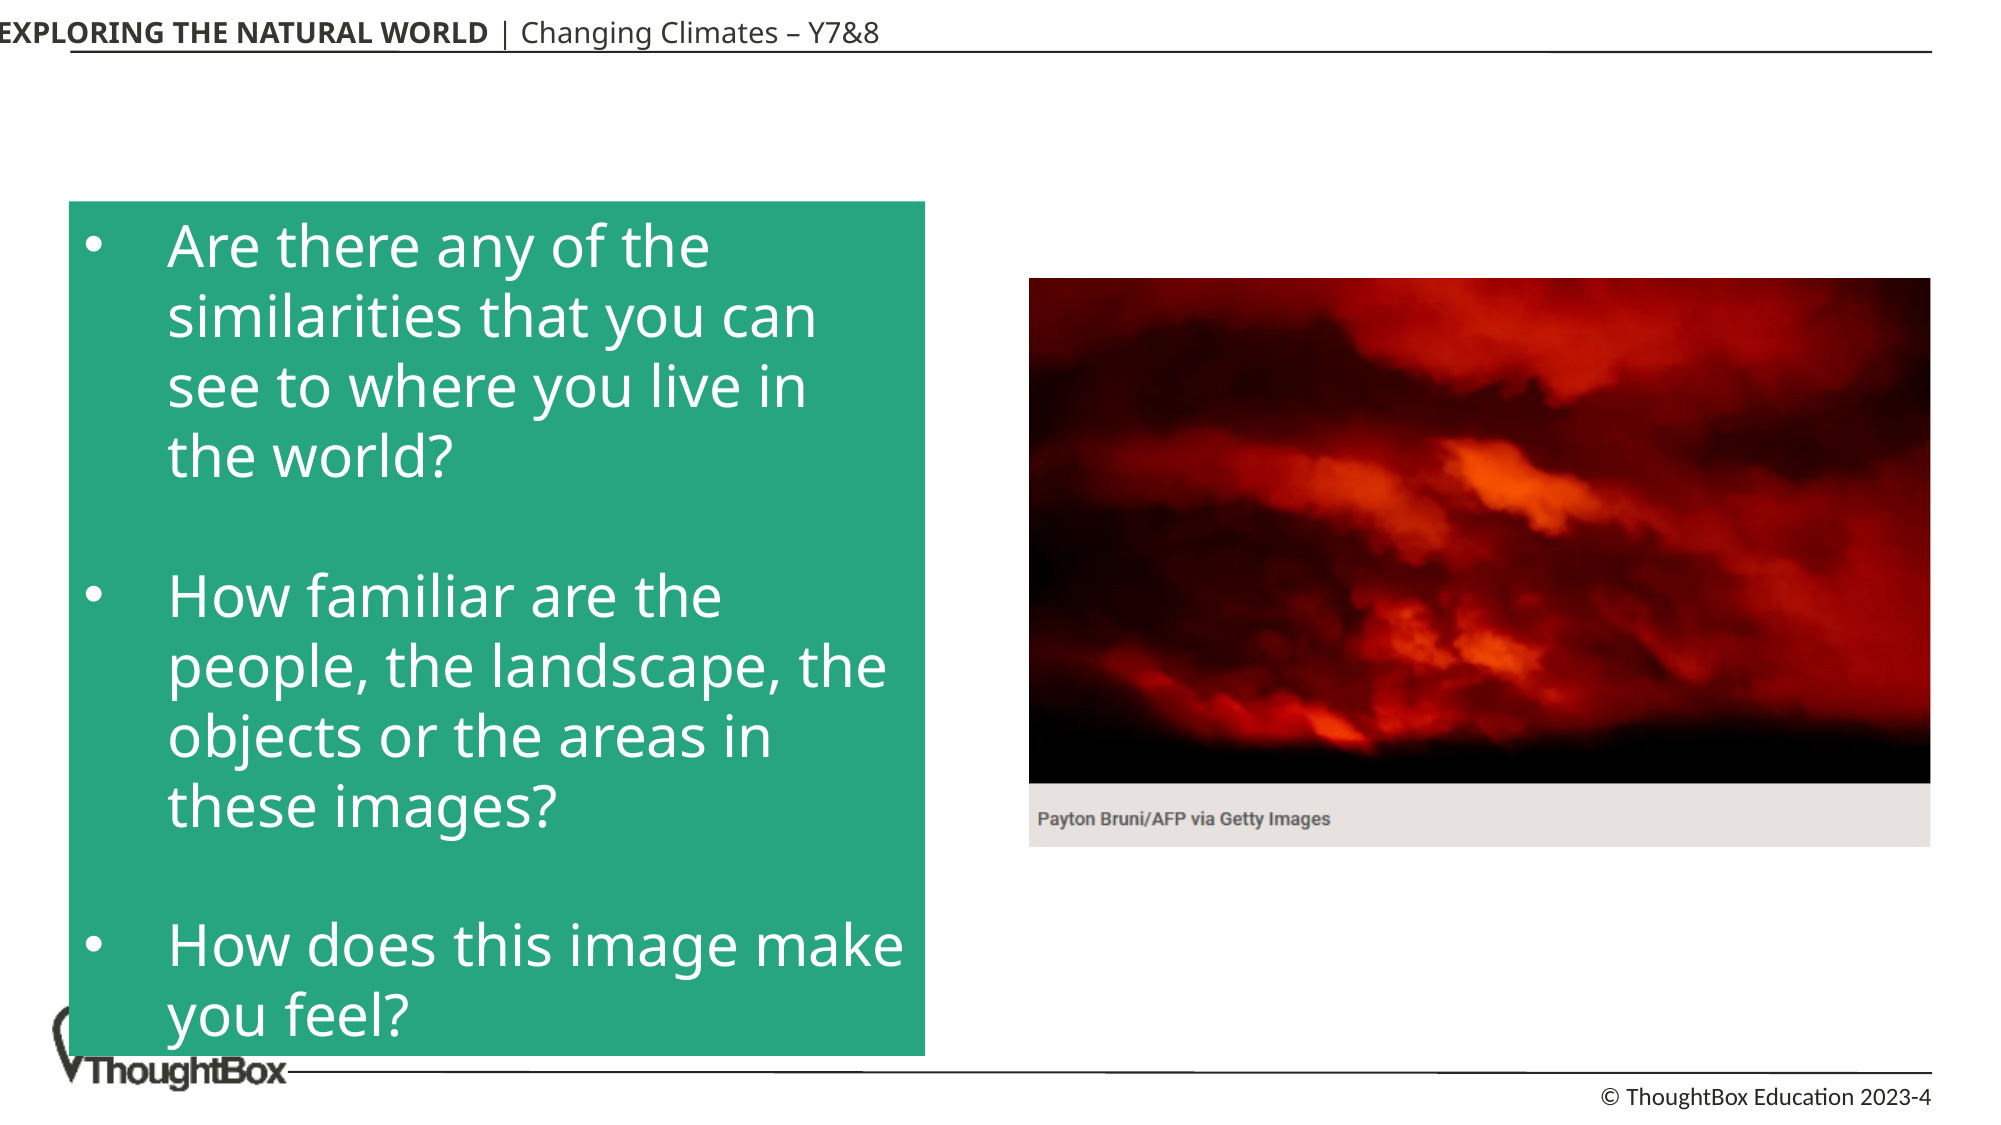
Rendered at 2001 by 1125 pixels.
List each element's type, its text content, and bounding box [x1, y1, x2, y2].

picture [51, 1002, 288, 1093]
picture [1029, 278, 1932, 847]
text_box Are there any of the similarities that you can see to where you live in the world? How familiar are the people, the landscape, the objects or the areas in these images? How does this image make you feel? [68, 201, 926, 1056]
